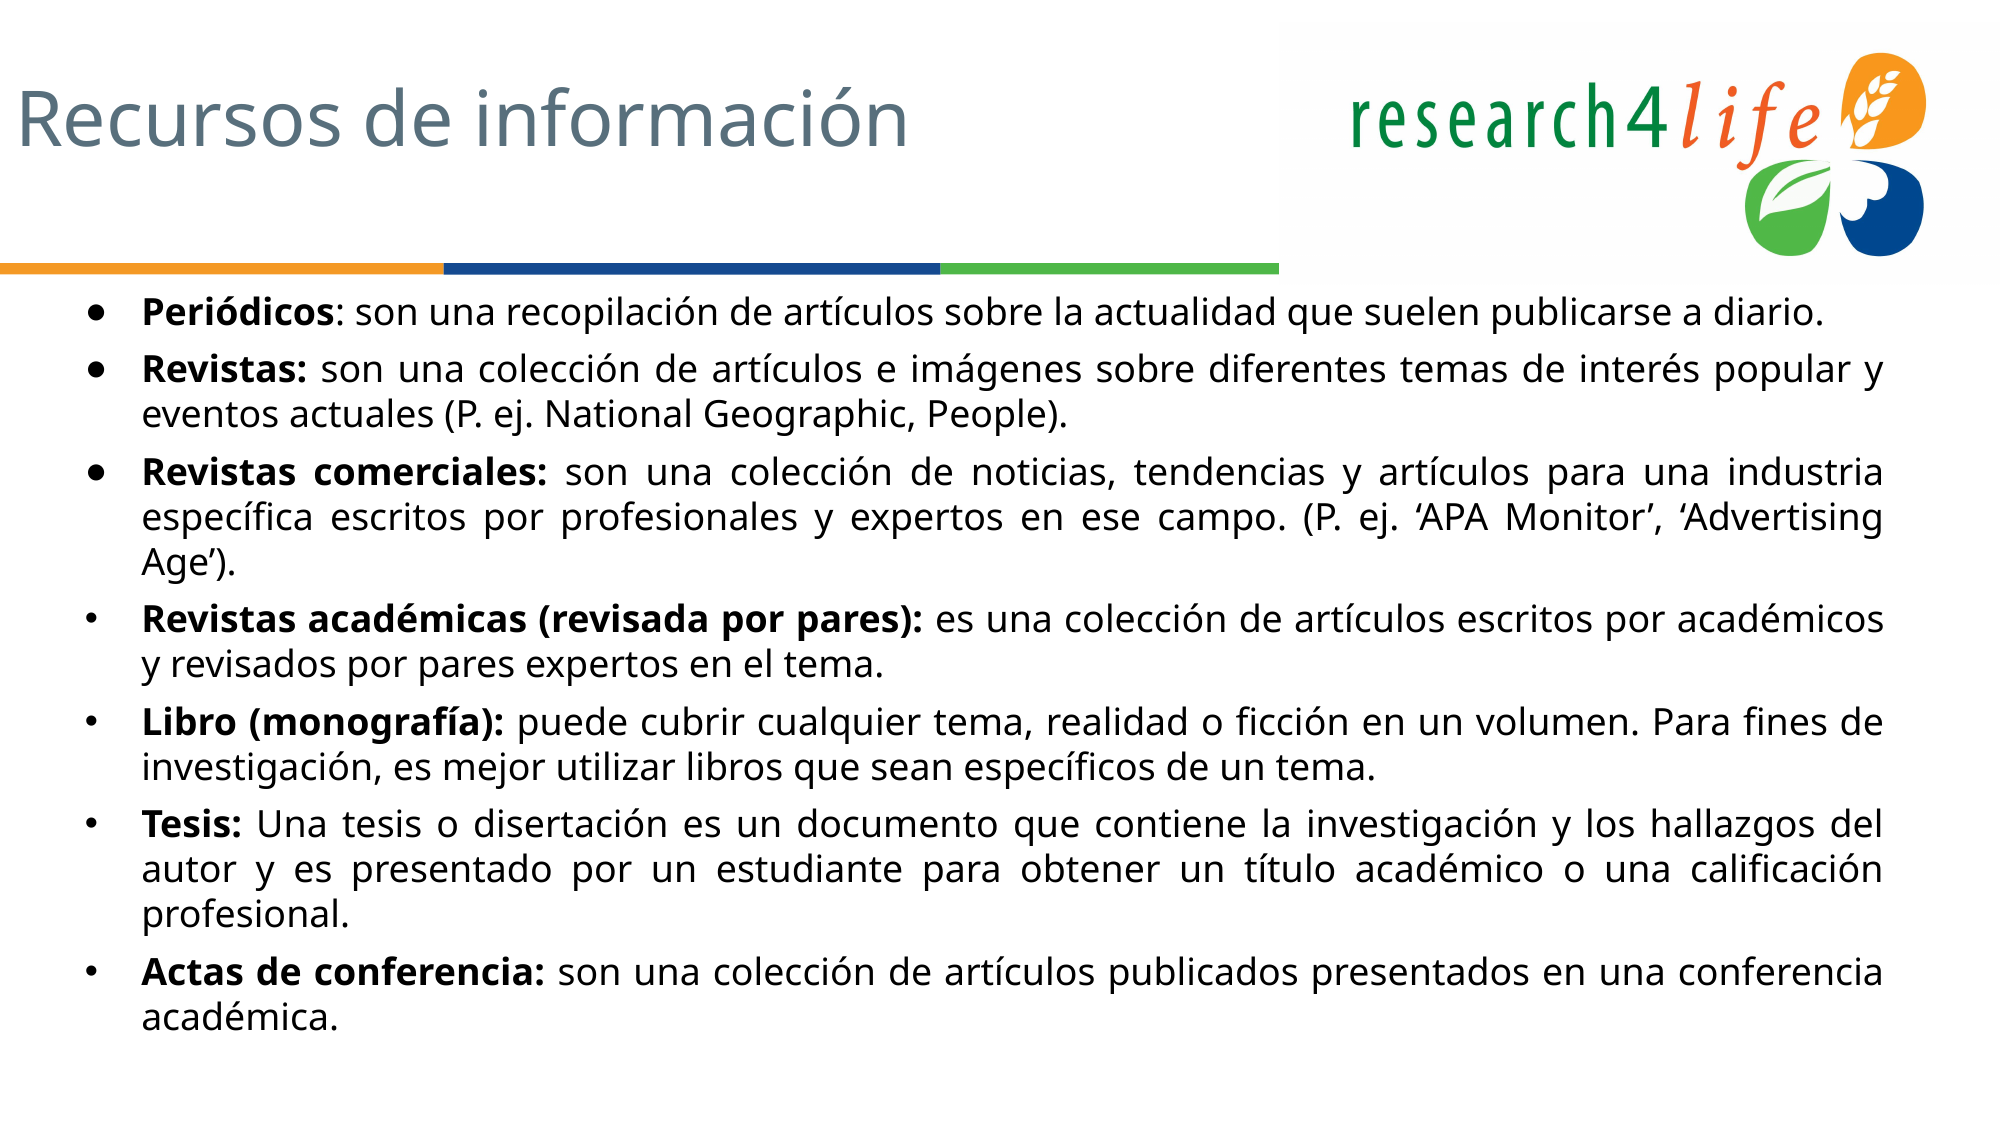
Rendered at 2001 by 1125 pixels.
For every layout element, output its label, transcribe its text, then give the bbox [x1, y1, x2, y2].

title Recursos de información [0, 72, 1578, 250]
list Periódicos: son una recopilación de artículos sobre la actualidad que suelen publicarse a diario. Revistas: son una colección de artículos e imágenes sobre diferentes temas de interés popular y eventos actuales (P. ej. National Geographic, People). Revistas comerciales: son una colección de noticias, tendencias y artículos para una industria específica escritos por profesionales y expertos en ese campo. (P. ej. ‘APA Monitor’, ‘Advertising Age’). Revistas académicas (revisada por pares): es una colección de artículos escritos por académicos y revisados por pares expertos en el tema. Libro (monografía): puede cubrir cualquier tema, realidad o ficción en un volumen. Para fines de investigación, es mejor utilizar libros que sean específicos de un tema. Tesis: Una tesis o disertación es un documento que contiene la investigación y los hallazgos del autor y es presentado por un estudiante para obtener un título académico o una calificación profesional. Actas de conferencia: son una colección de artículos publicados presentados en una conferencia académica. [51, 280, 1901, 1095]
picture [1279, 22, 2000, 285]
